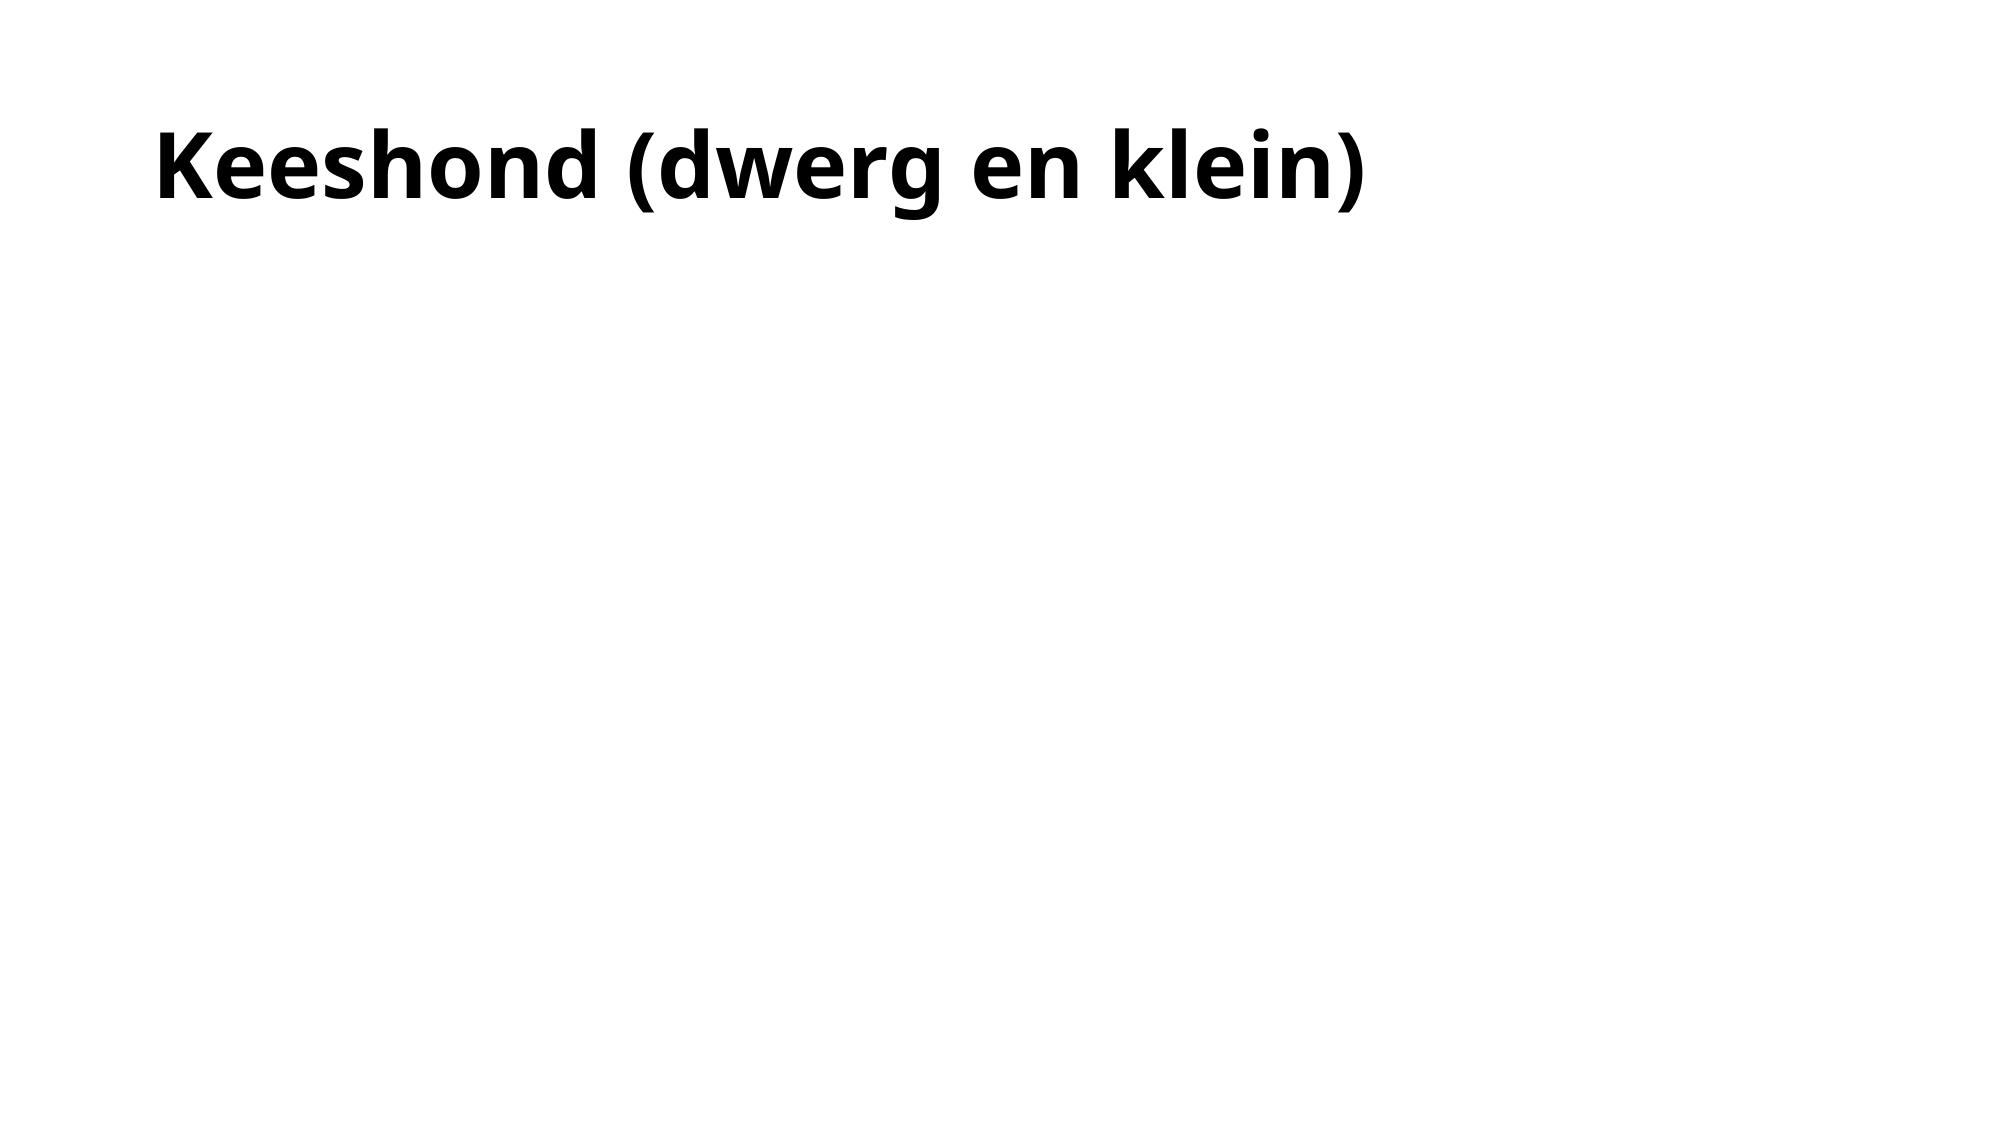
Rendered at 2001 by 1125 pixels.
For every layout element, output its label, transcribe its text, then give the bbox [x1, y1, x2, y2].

title Keeshond (dwerg en klein) [137, 59, 1863, 278]
